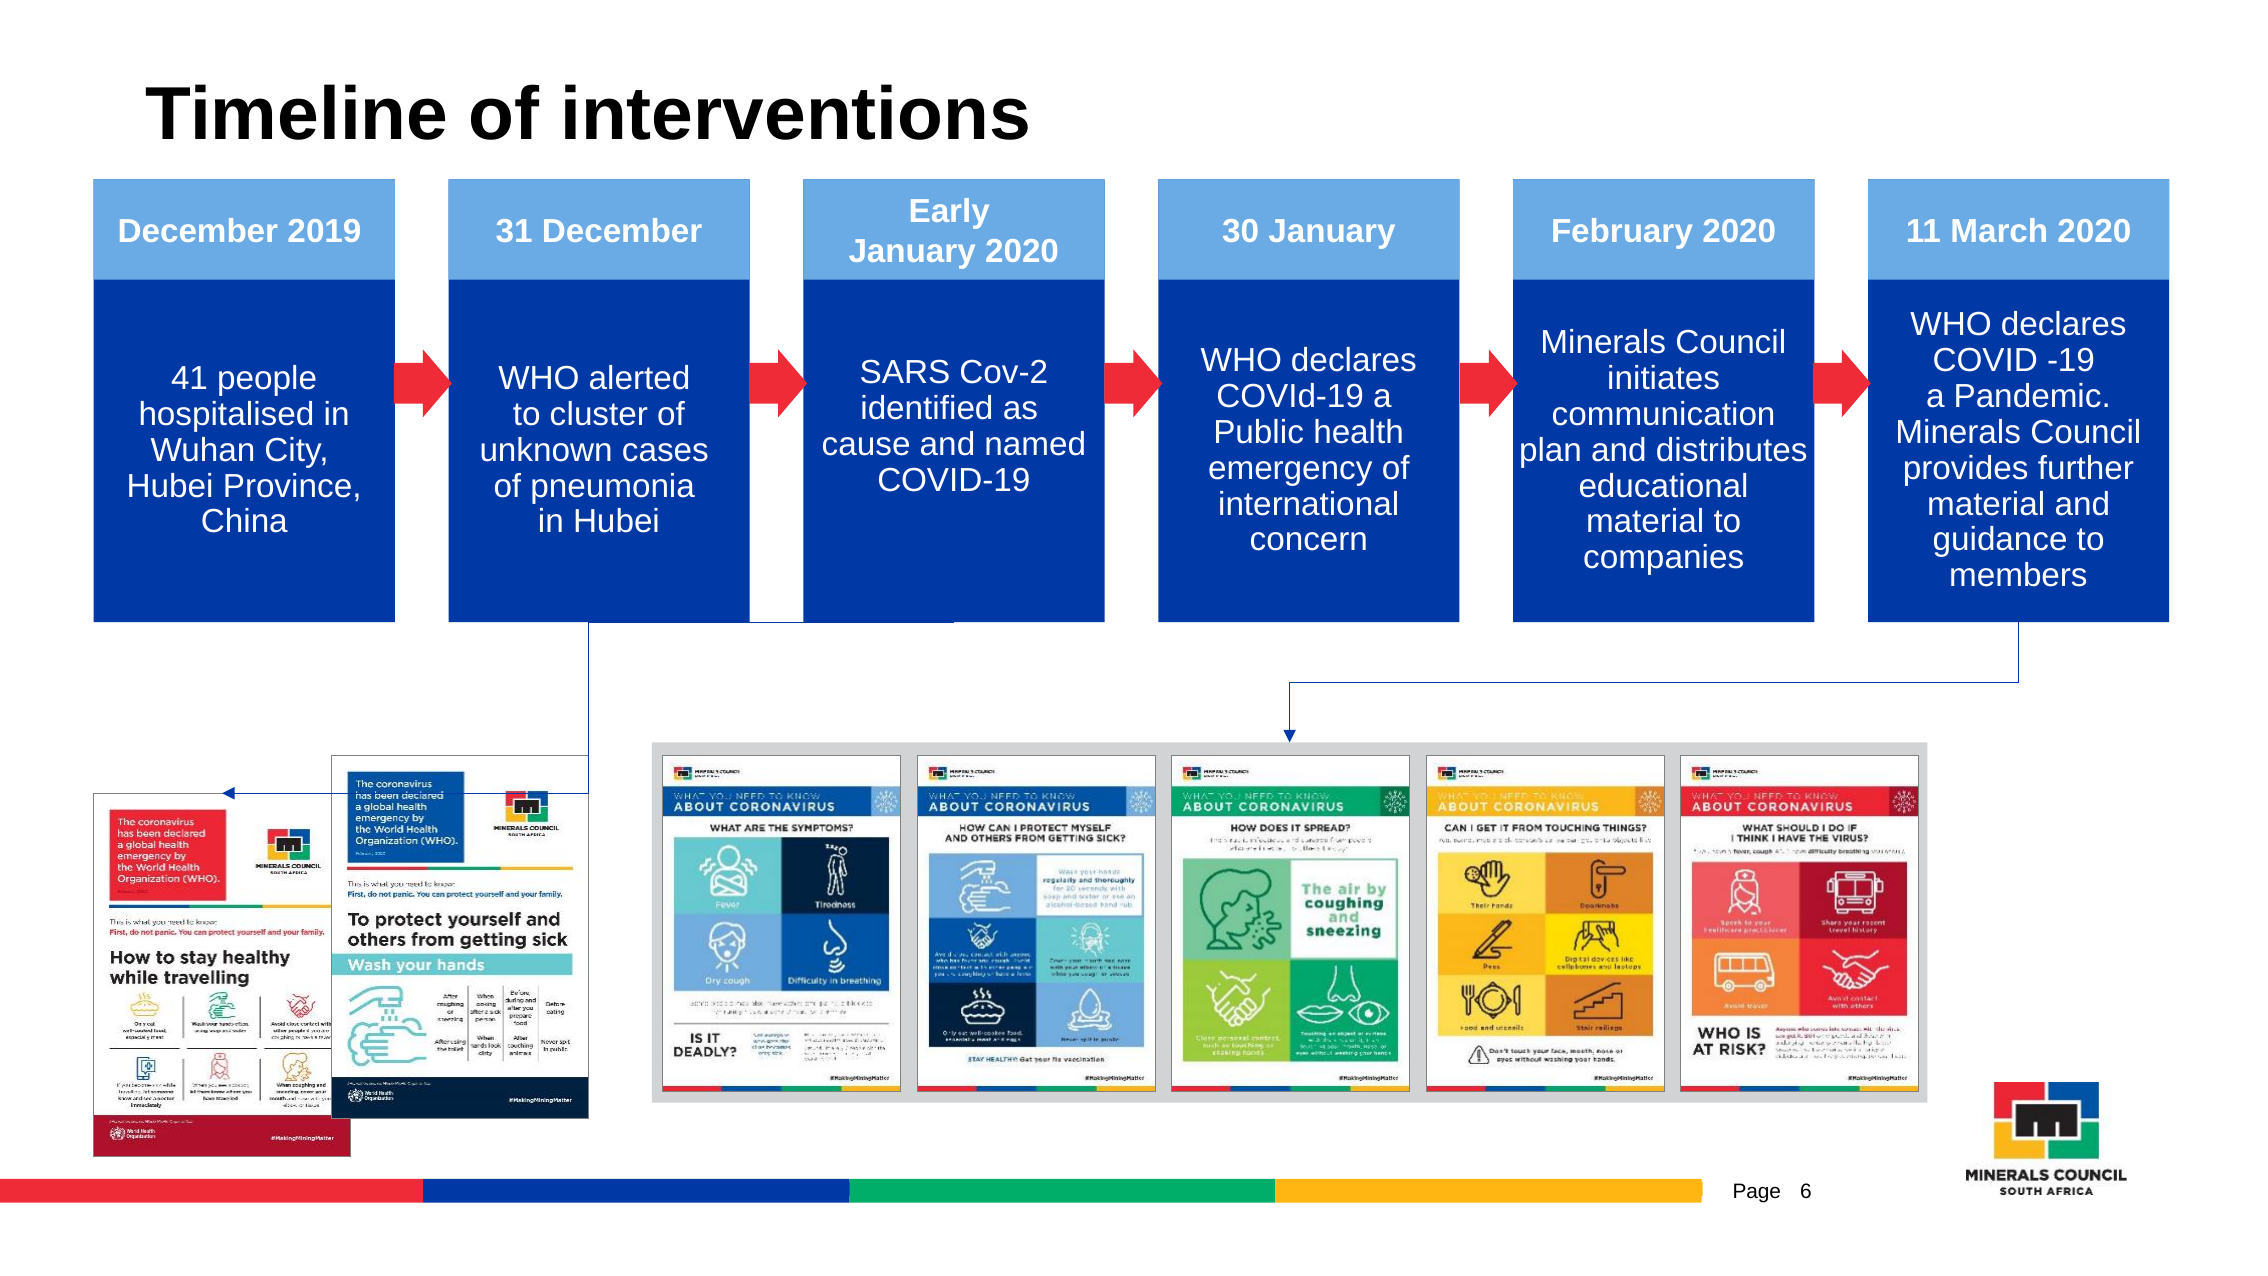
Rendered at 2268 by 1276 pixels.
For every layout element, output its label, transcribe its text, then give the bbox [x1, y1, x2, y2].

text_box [502, 341, 674, 1074]
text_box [651, 742, 1928, 1103]
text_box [93, 179, 2170, 623]
slide_number 6 [1457, 1156, 1827, 1225]
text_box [1594, 317, 1715, 1047]
title Timeline of interventions [145, 75, 2122, 179]
picture [1966, 1082, 2127, 1195]
picture [93, 755, 589, 1157]
